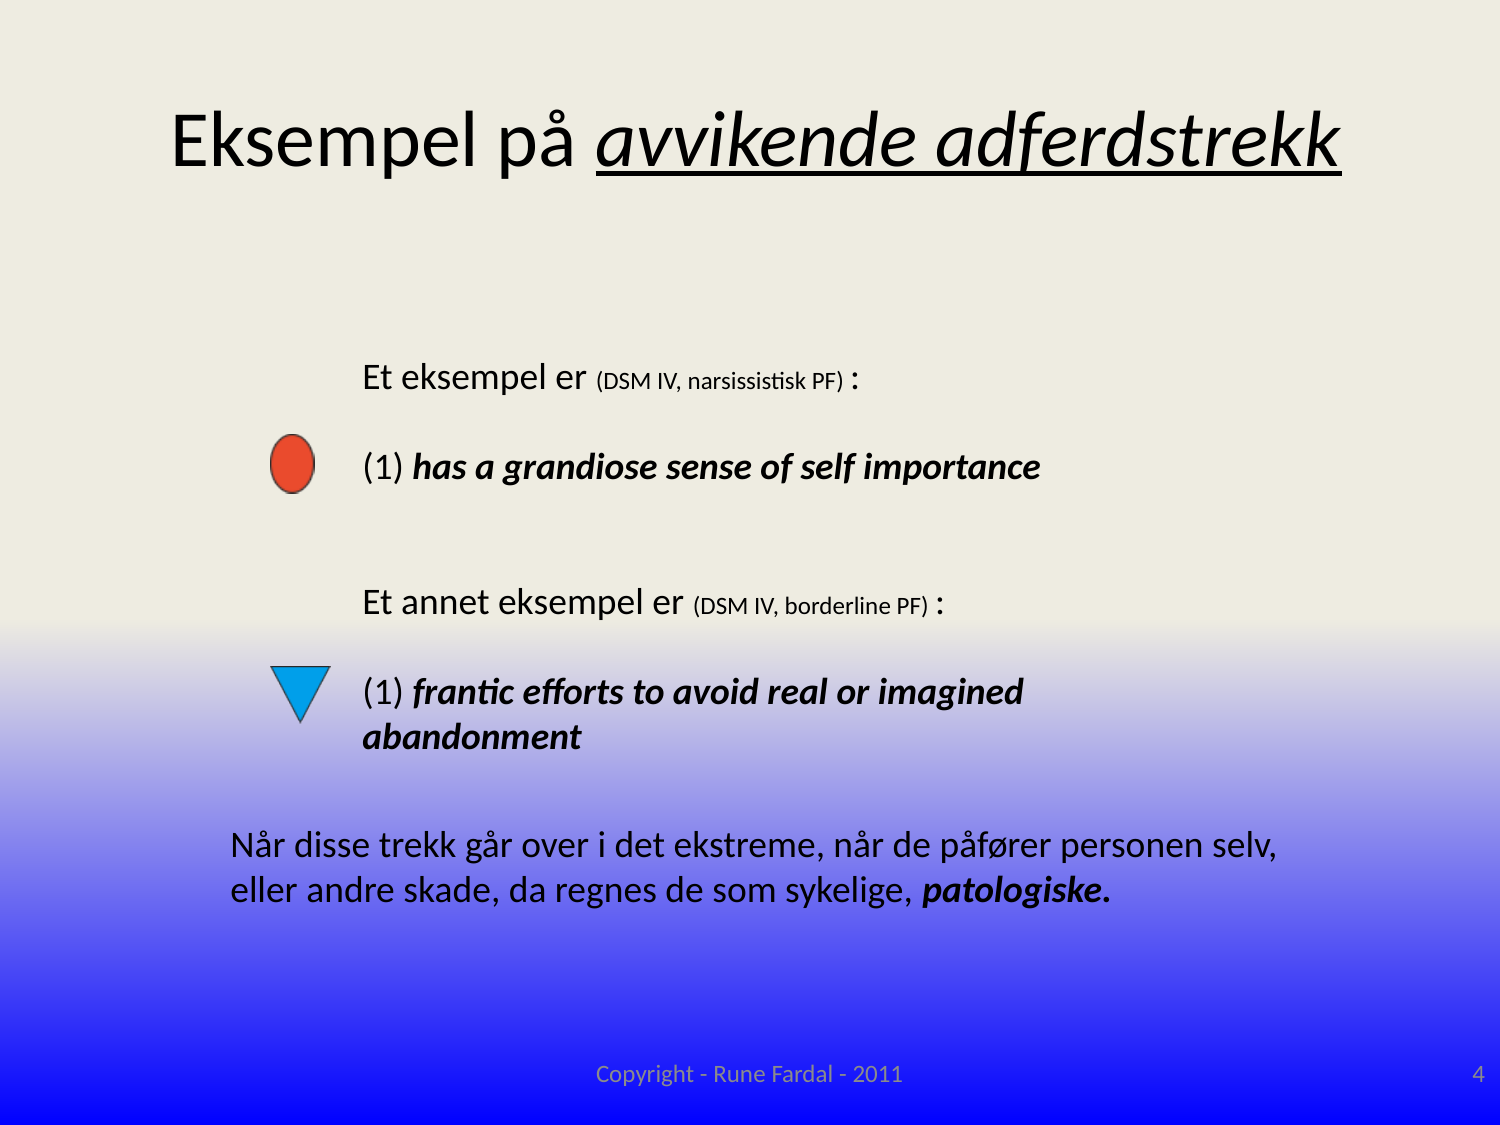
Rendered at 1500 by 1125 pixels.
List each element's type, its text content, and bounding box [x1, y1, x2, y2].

picture [269, 666, 331, 724]
text_box Et eksempel er (DSM IV, narsissistisk PF) : (1) has a grandiose sense of self importance Et annet eksempel er (DSM IV, borderline PF) : (1) frantic efforts to avoid real or imagined abandonment [347, 344, 1268, 765]
slide_number 4 [1374, 1042, 1500, 1103]
title Eksempel på avvikende adferdstrekk [118, 68, 1394, 201]
text_box Når disse trekk går over i det ekstreme, når de påfører personen selv, eller andre skade, da regnes de som sykelige, patologiske. [215, 812, 1303, 918]
picture [269, 434, 316, 494]
footer Copyright - Rune Fardal - 2011 [512, 1042, 988, 1103]
